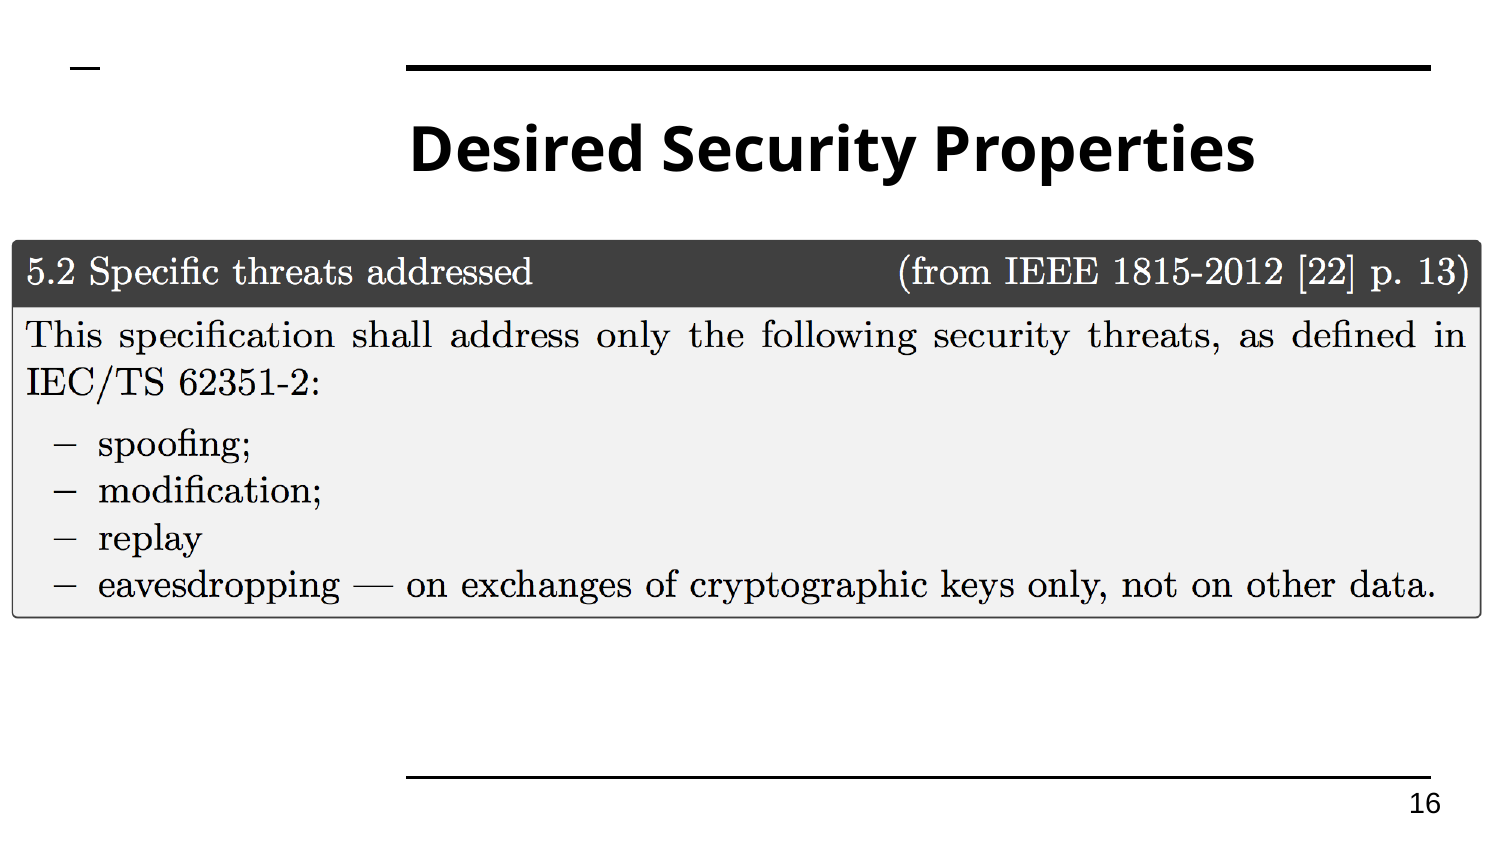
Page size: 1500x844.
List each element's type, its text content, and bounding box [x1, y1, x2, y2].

picture [0, 227, 1500, 634]
title Desired Security Properties [393, 94, 1431, 199]
slide_number 16 [1394, 769, 1484, 834]
